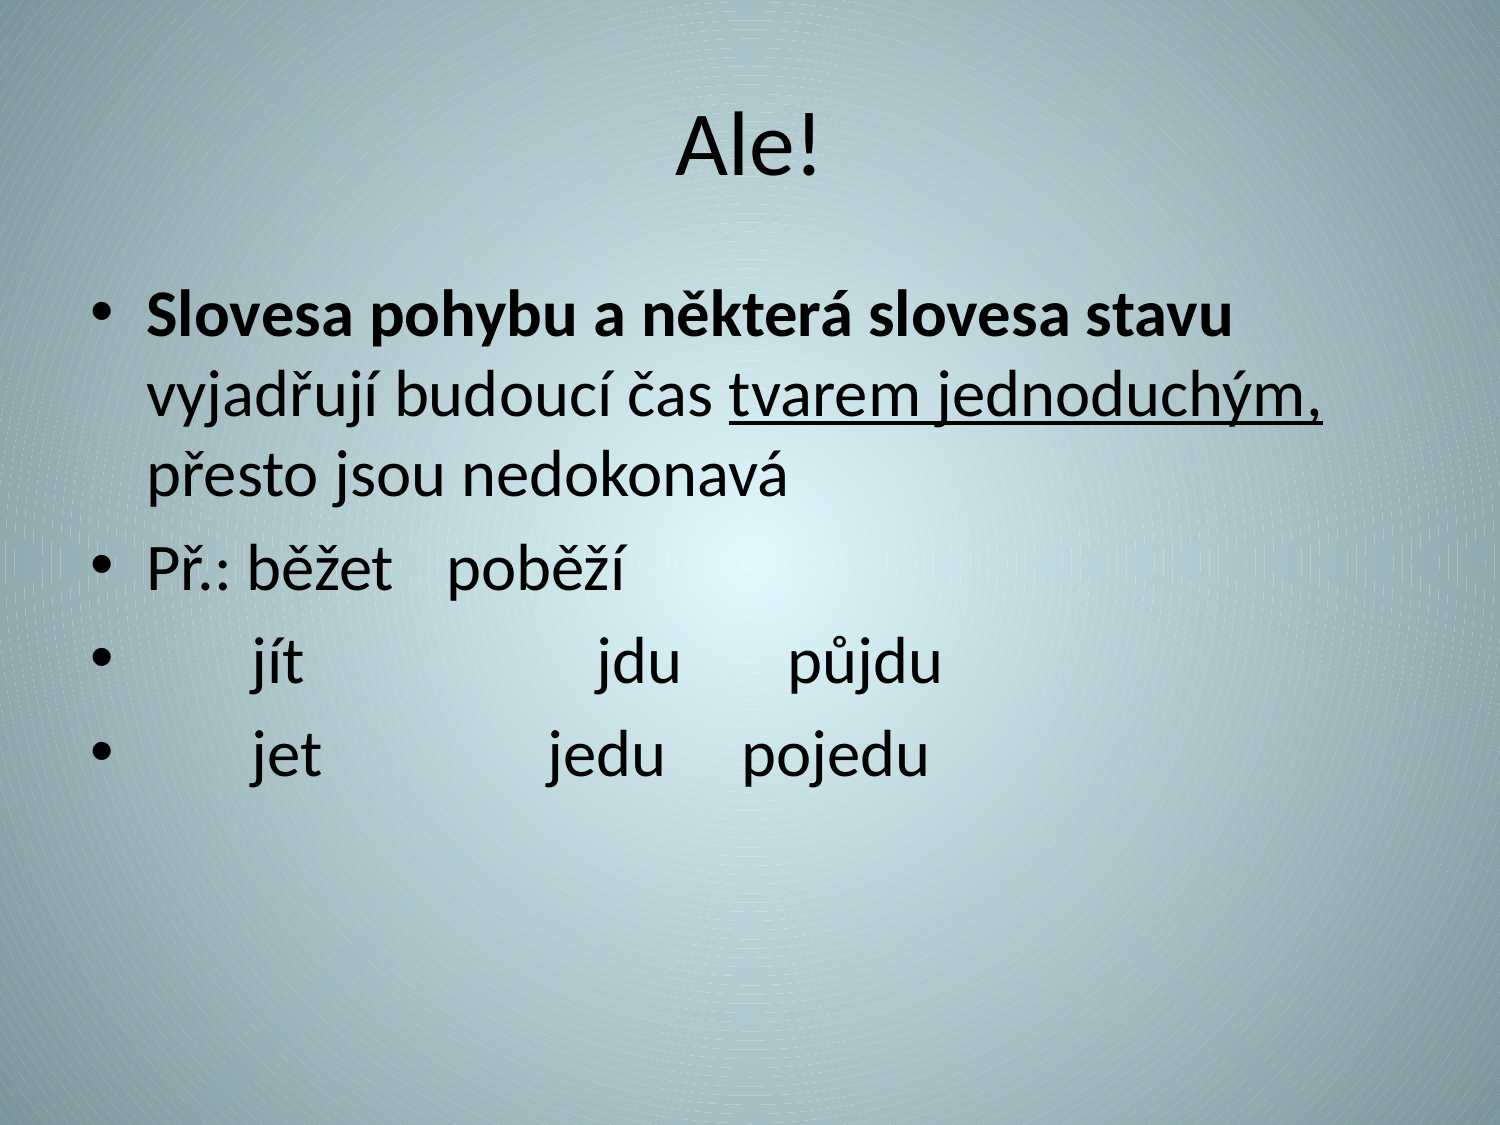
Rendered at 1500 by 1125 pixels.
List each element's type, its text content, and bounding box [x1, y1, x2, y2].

title Ale! [75, 45, 1425, 233]
list Slovesa pohybu a některá slovesa stavu vyjadřují budoucí čas tvarem jednoduchým, přesto jsou nedokonavá Př.: běžet poběží jít jdu půjdu jet jedu pojedu [75, 262, 1425, 1005]
